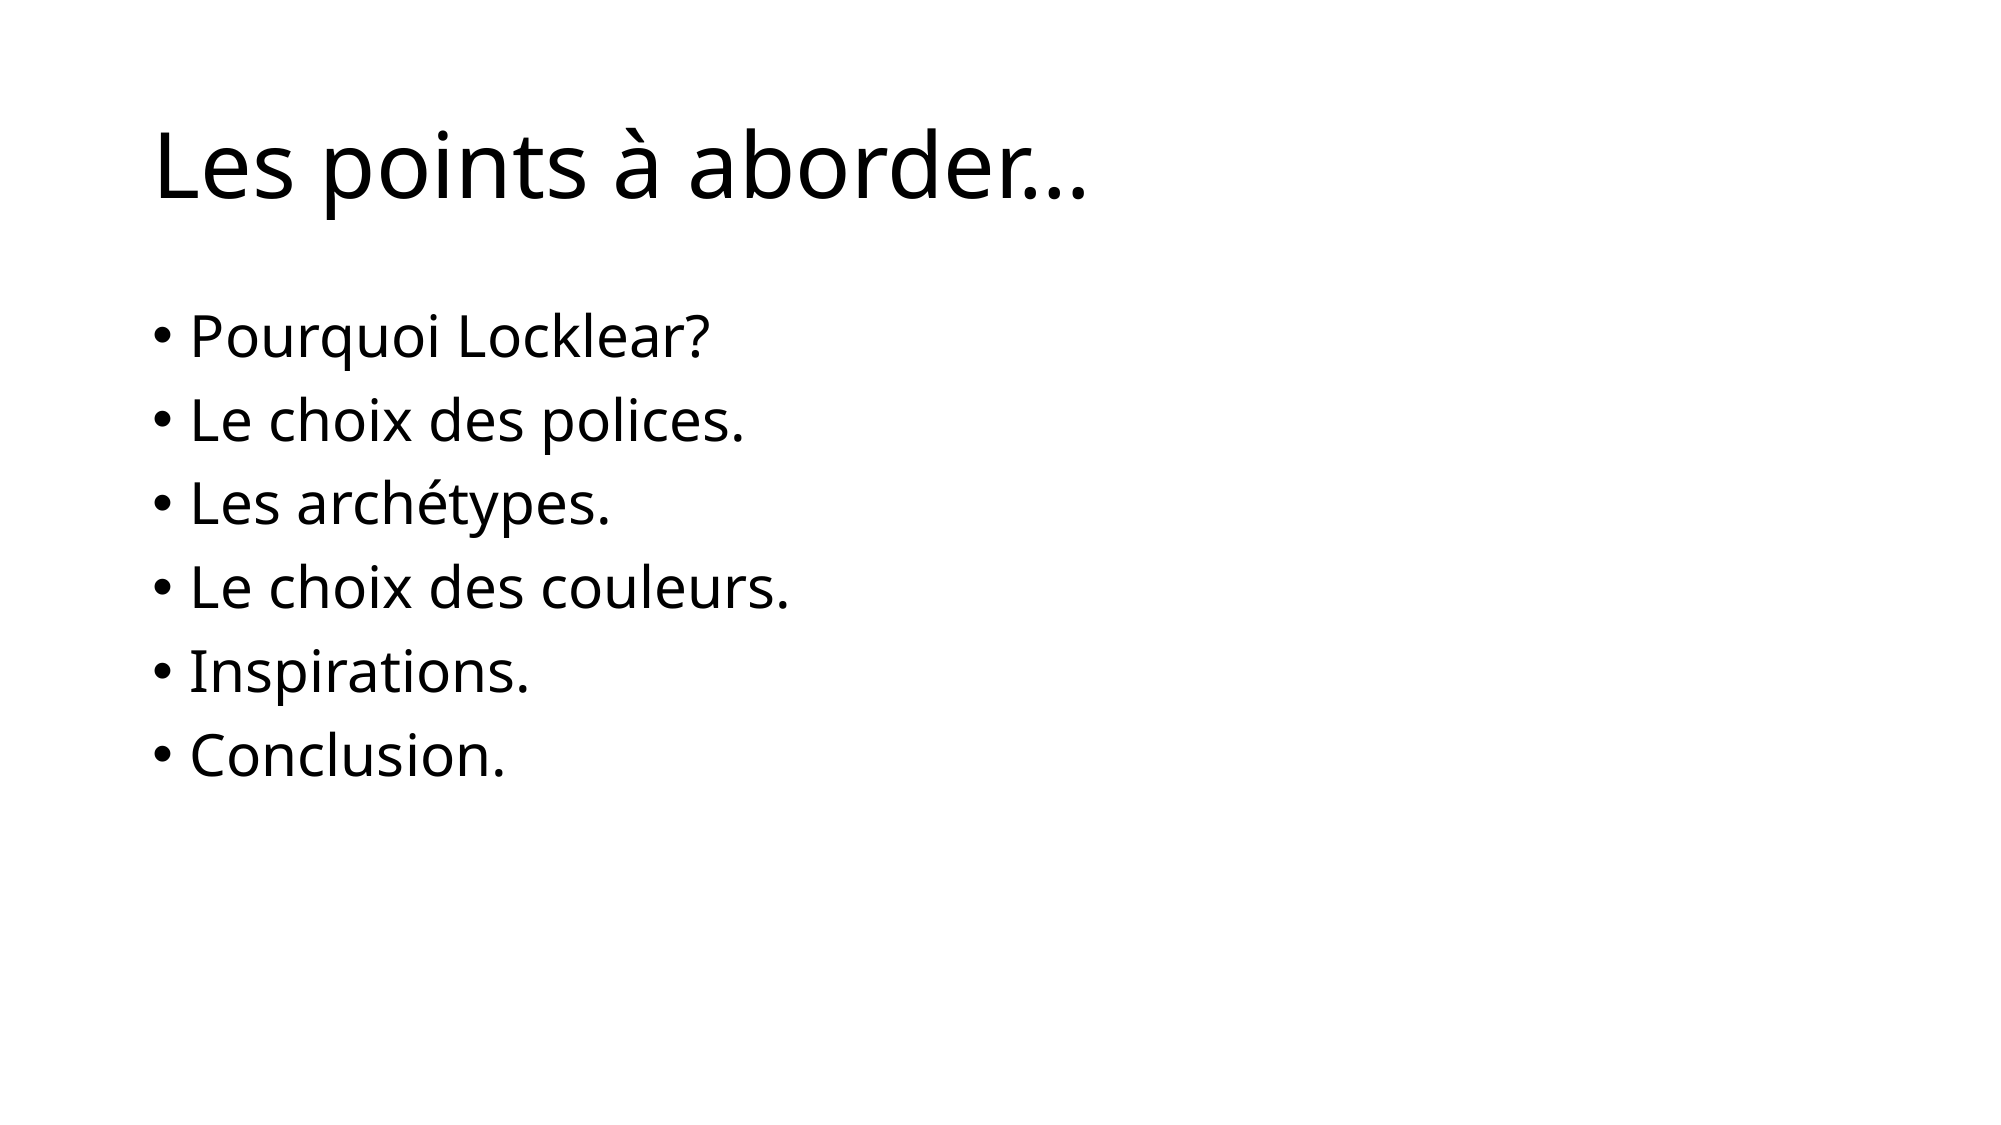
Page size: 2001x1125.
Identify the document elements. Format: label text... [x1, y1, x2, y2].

title Les points à aborder… [137, 59, 1863, 278]
list Pourquoi Locklear? Le choix des polices. Les archétypes. Le choix des couleurs. Inspirations. Conclusion. [137, 299, 1863, 1014]
